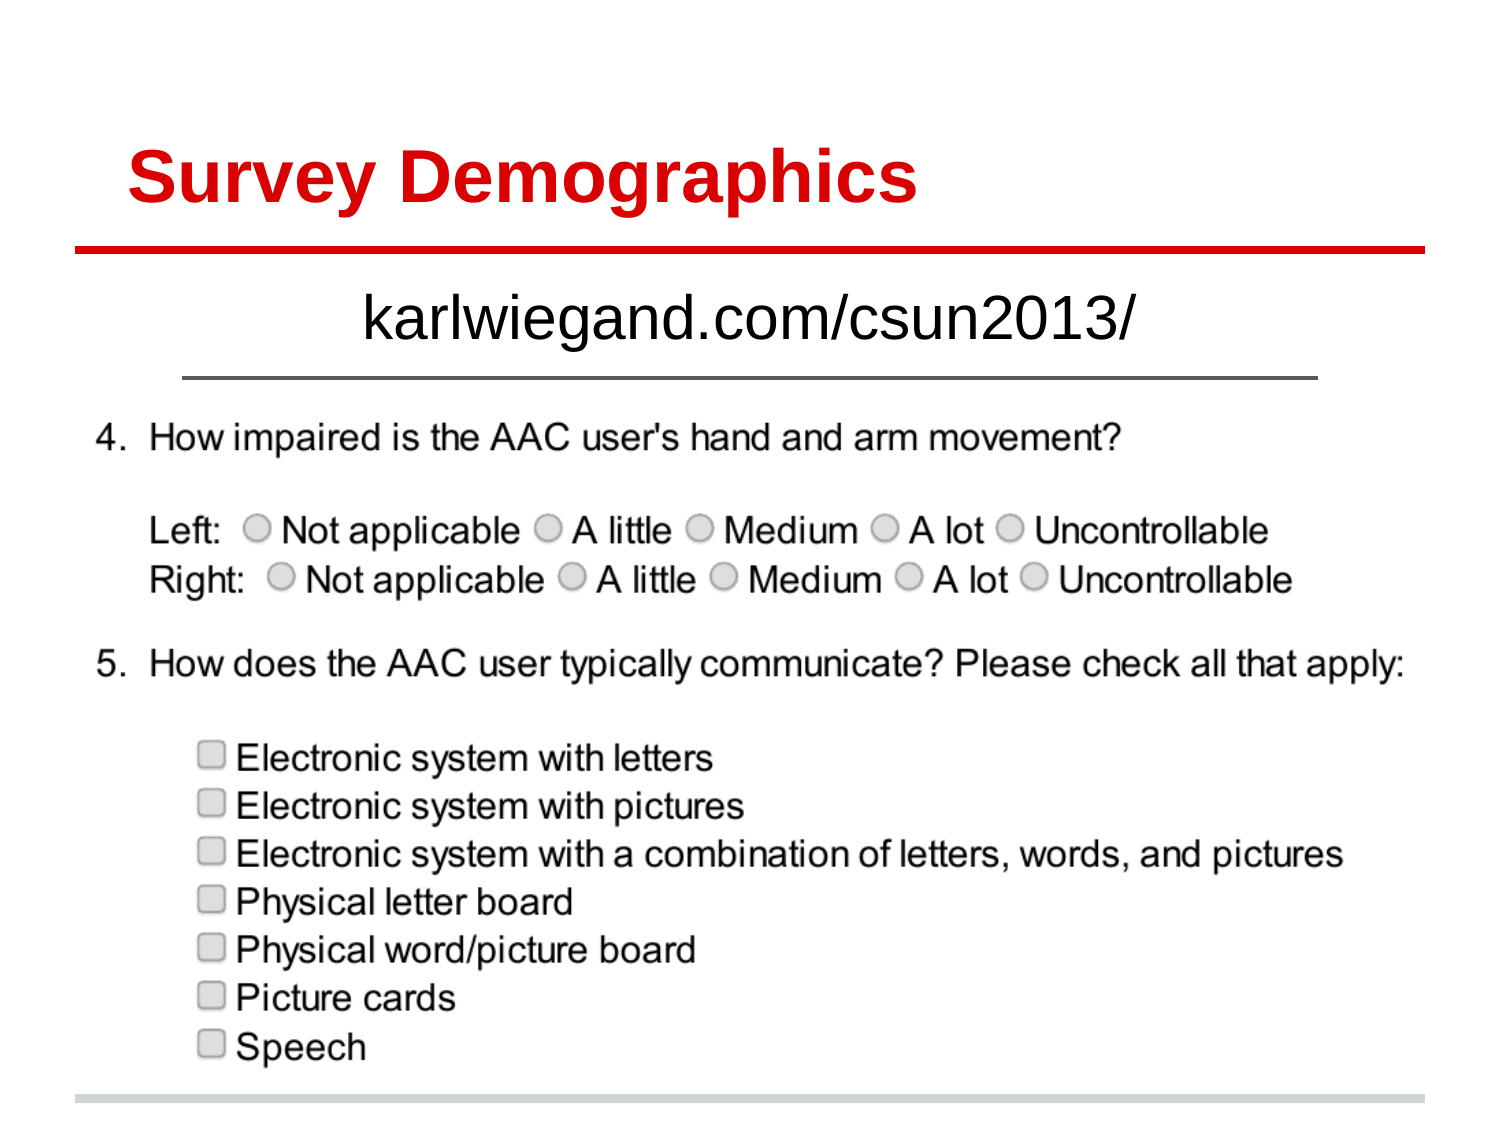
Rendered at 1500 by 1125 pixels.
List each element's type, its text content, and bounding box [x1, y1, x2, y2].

title Survey Demographics [75, 45, 1425, 233]
list karlwiegand.com/csun2013/ [75, 262, 1425, 1078]
text_box [91, 412, 1409, 1078]
